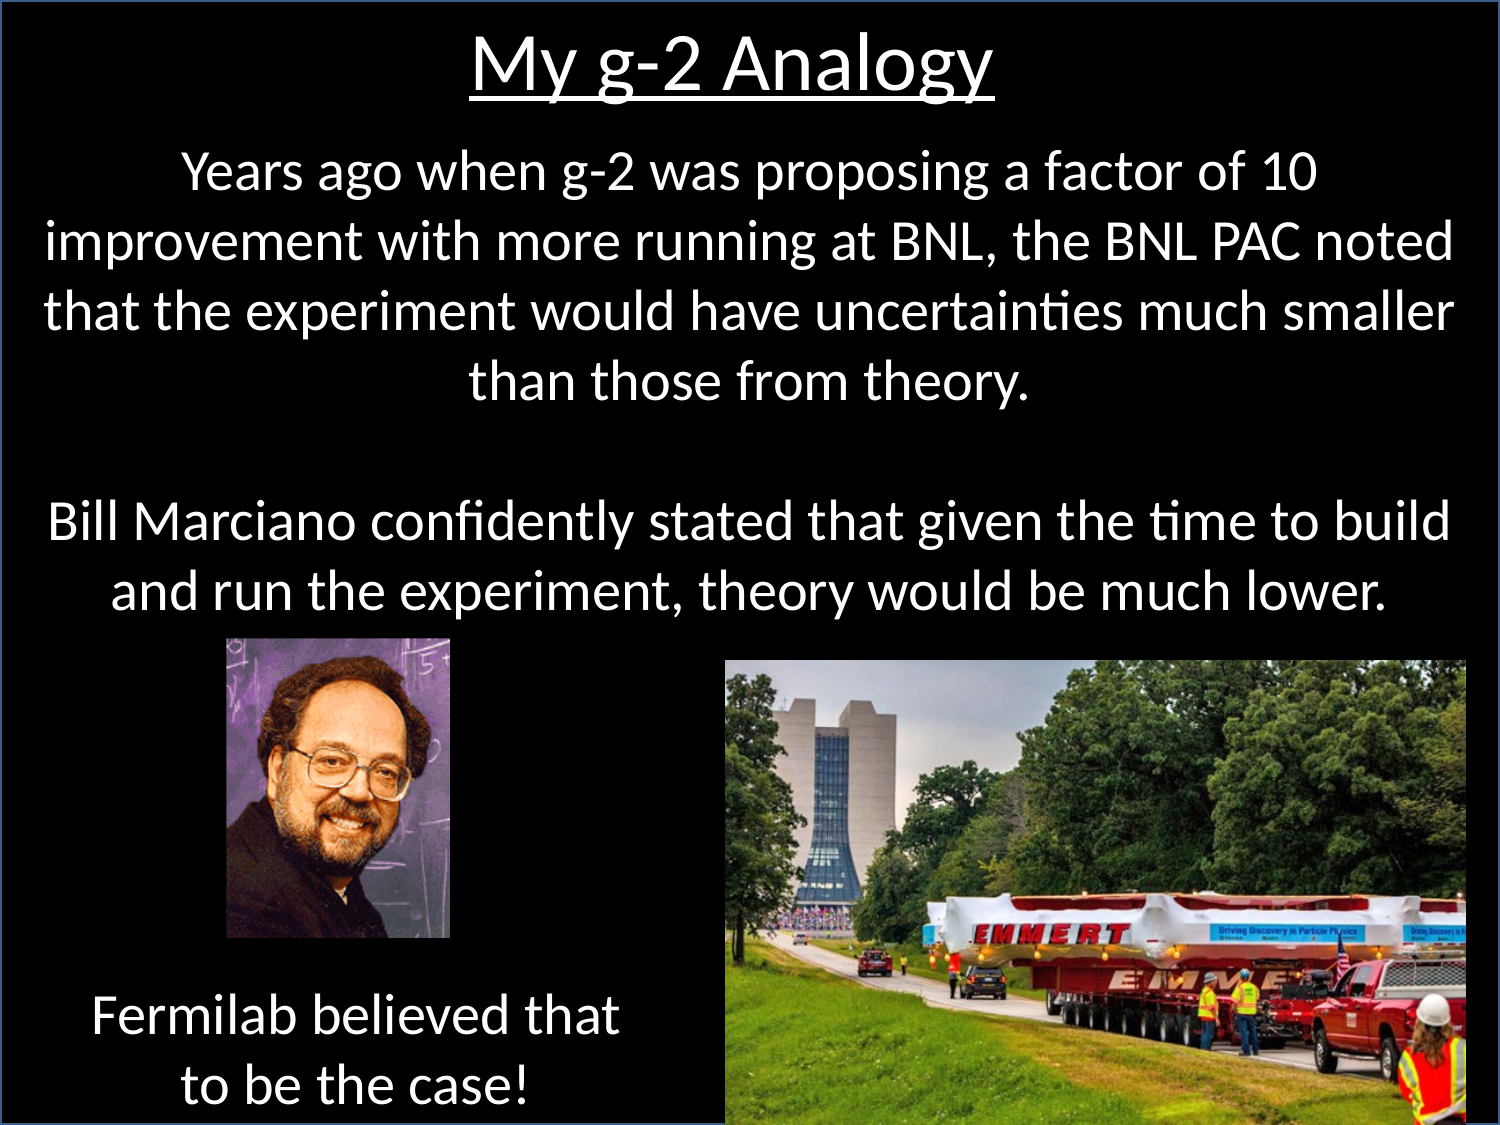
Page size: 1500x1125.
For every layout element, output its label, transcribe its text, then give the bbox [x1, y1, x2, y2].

text_box Years ago when g-2 was proposing a factor of 10 improvement with more running at BNL, the BNL PAC noted that the experiment would have uncertainties much smaller than those from theory. Bill Marciano confidently stated that given the time to build and run the experiment, theory would be much lower. [24, 125, 1475, 630]
picture [224, 637, 451, 938]
text_box Fermilab believed that to be the case! [49, 968, 663, 1124]
text_box My g-2 Analogy [454, 0, 1010, 115]
picture [724, 659, 1466, 1125]
